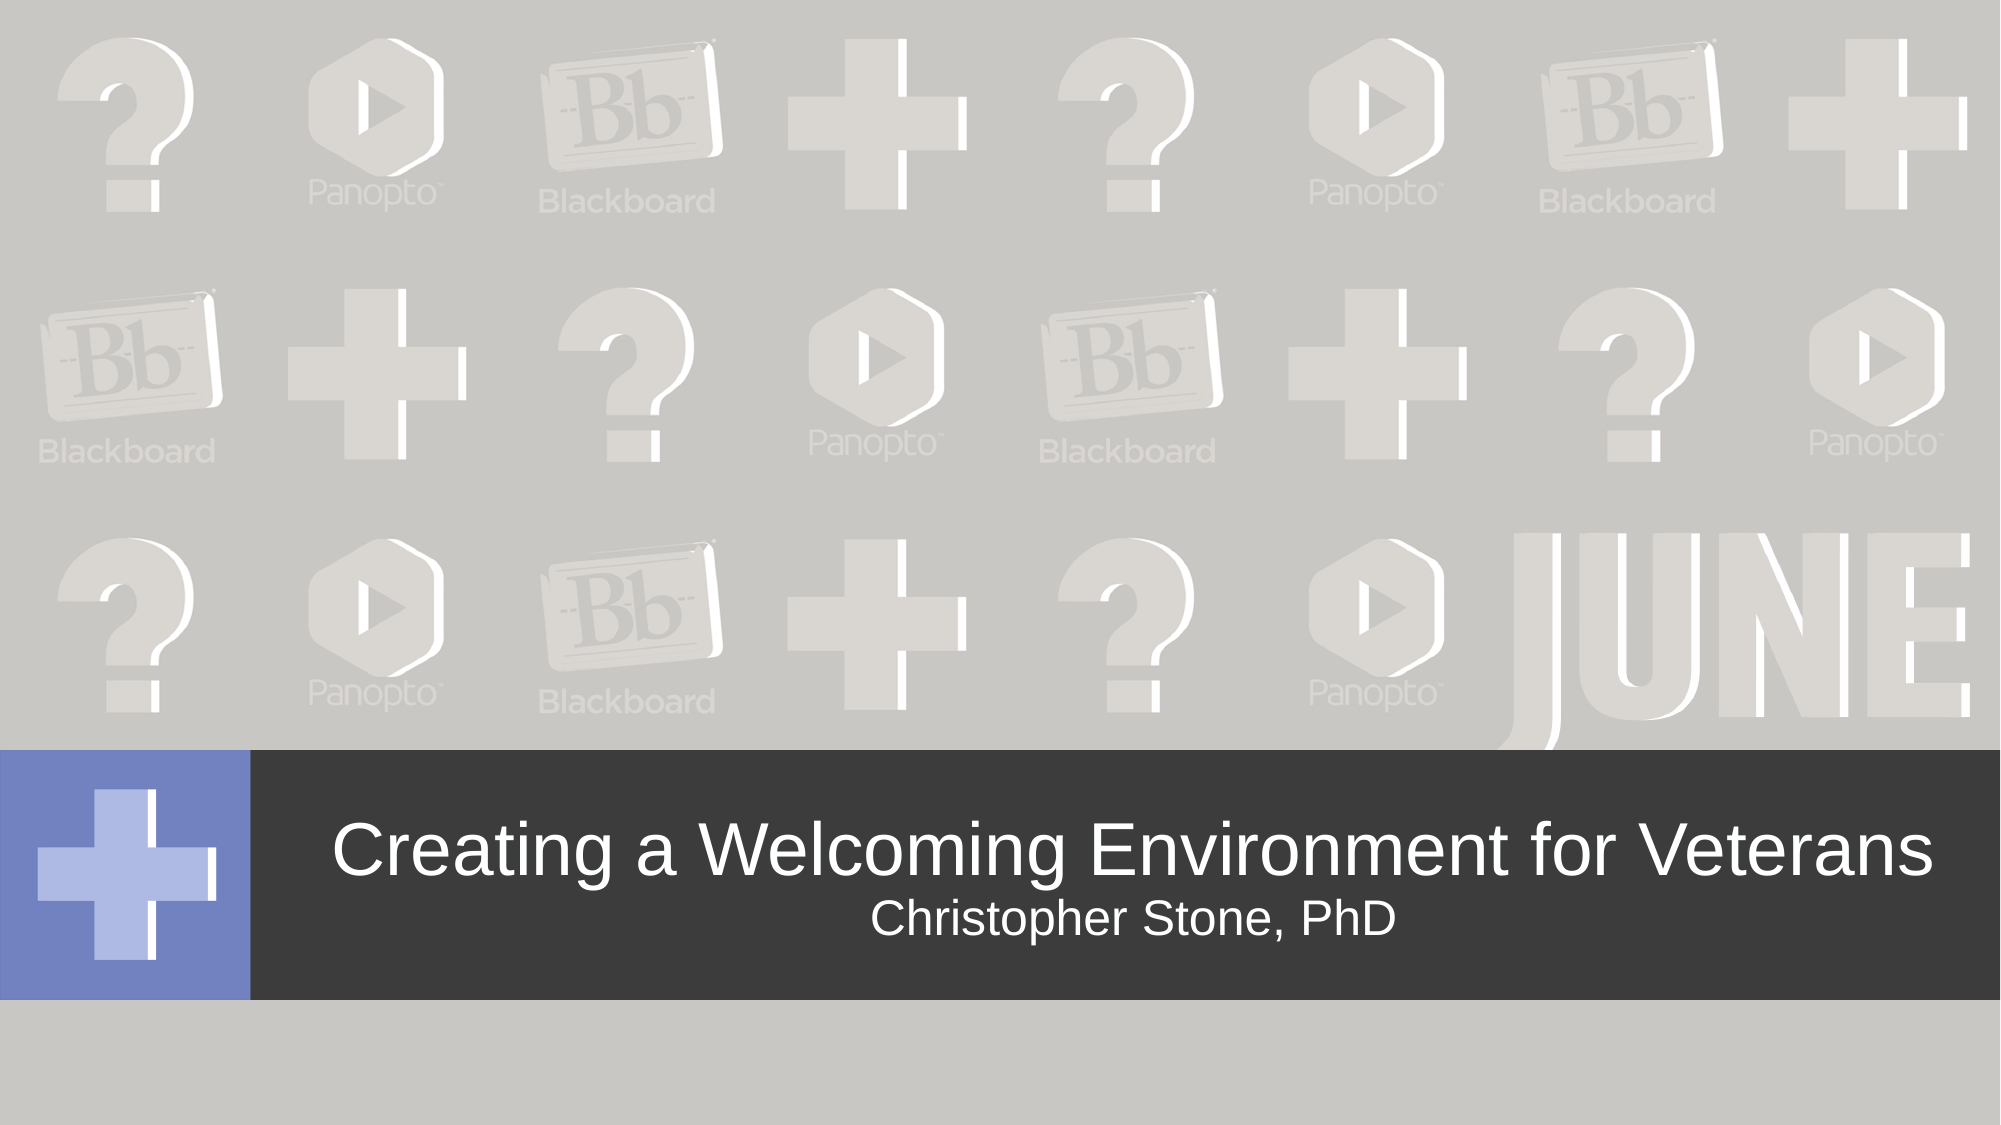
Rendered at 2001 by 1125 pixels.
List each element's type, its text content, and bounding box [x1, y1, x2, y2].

title Creating a Welcoming Environment for Veterans Christopher Stone, PhD [295, 791, 1972, 954]
picture [0, 0, 2001, 1125]
